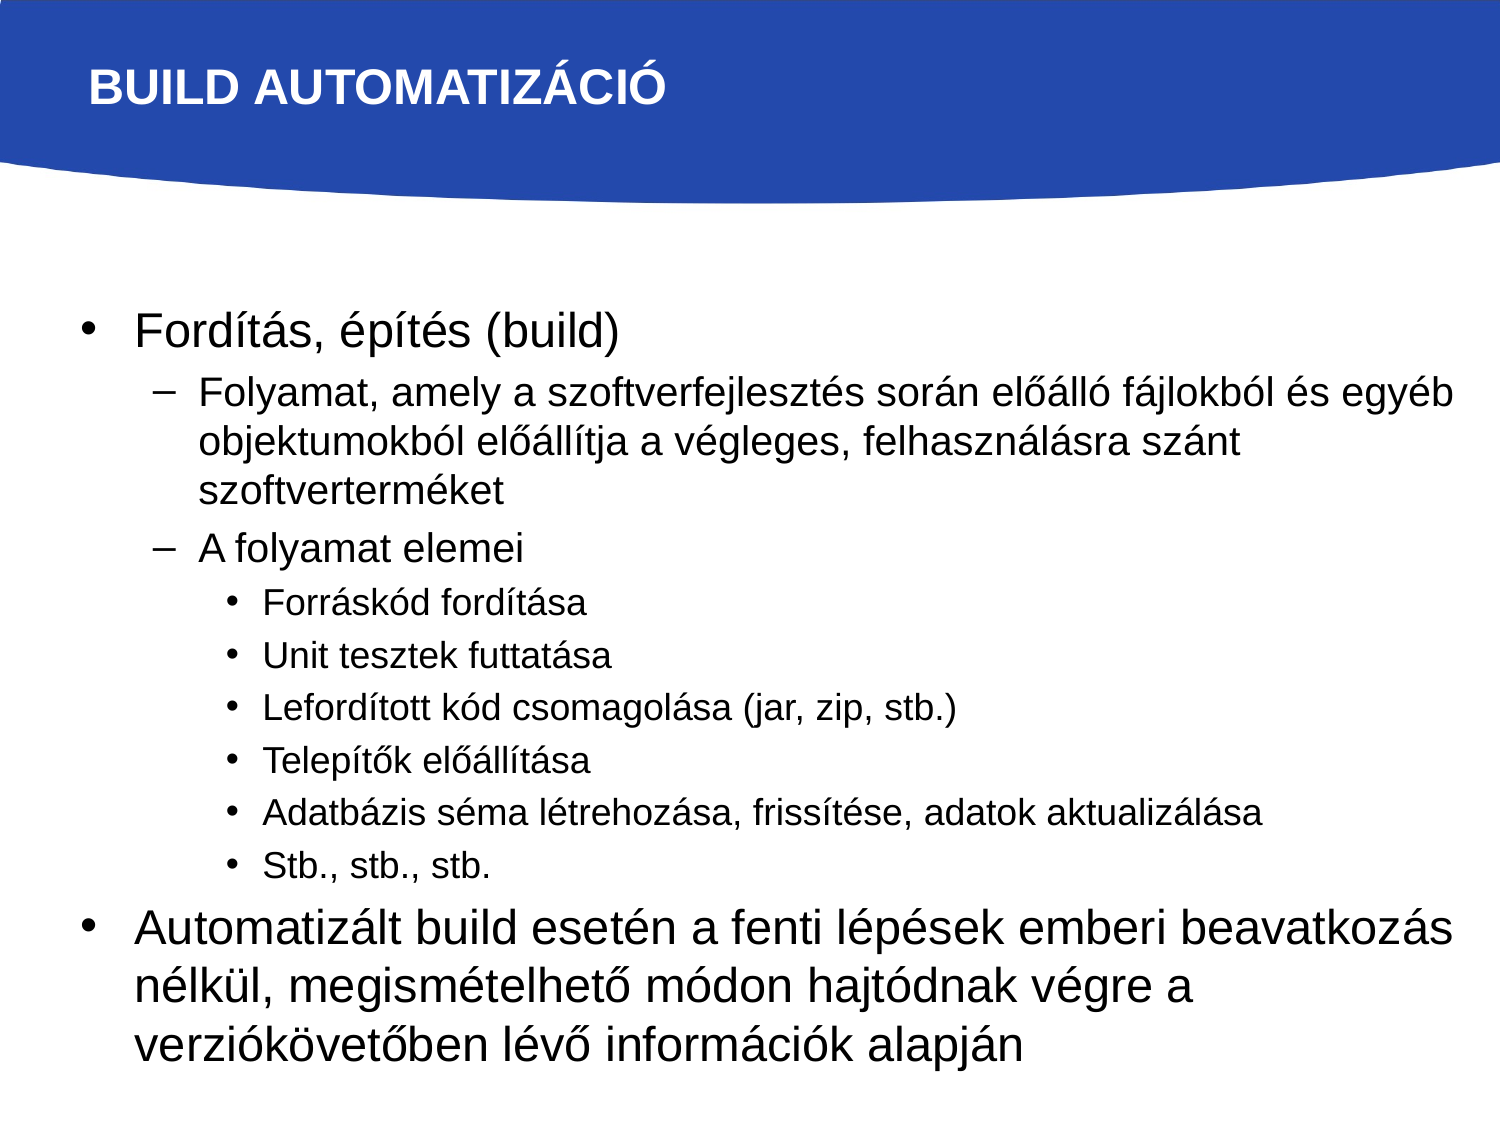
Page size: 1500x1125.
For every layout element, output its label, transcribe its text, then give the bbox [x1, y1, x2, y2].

list Fordítás, építés (build) Folyamat, amely a szoftverfejlesztés során előálló fájlokból és egyéb objektumokból előállítja a végleges, felhasználásra szánt szoftverterméket A folyamat elemei Forráskód fordítása Unit tesztek futtatása Lefordított kód csomagolása (jar, zip, stb.) Telepítők előállítása Adatbázis séma létrehozása, frissítése, adatok aktualizálása Stb., stb., stb. Automatizált build esetén a fenti lépések emberi beavatkozás nélkül, megismételhető módon hajtódnak végre a verziókövetőben lévő információk alapján [64, 290, 1483, 1083]
picture [0, 0, 1500, 1125]
title Build automatizáció [73, 7, 845, 161]
